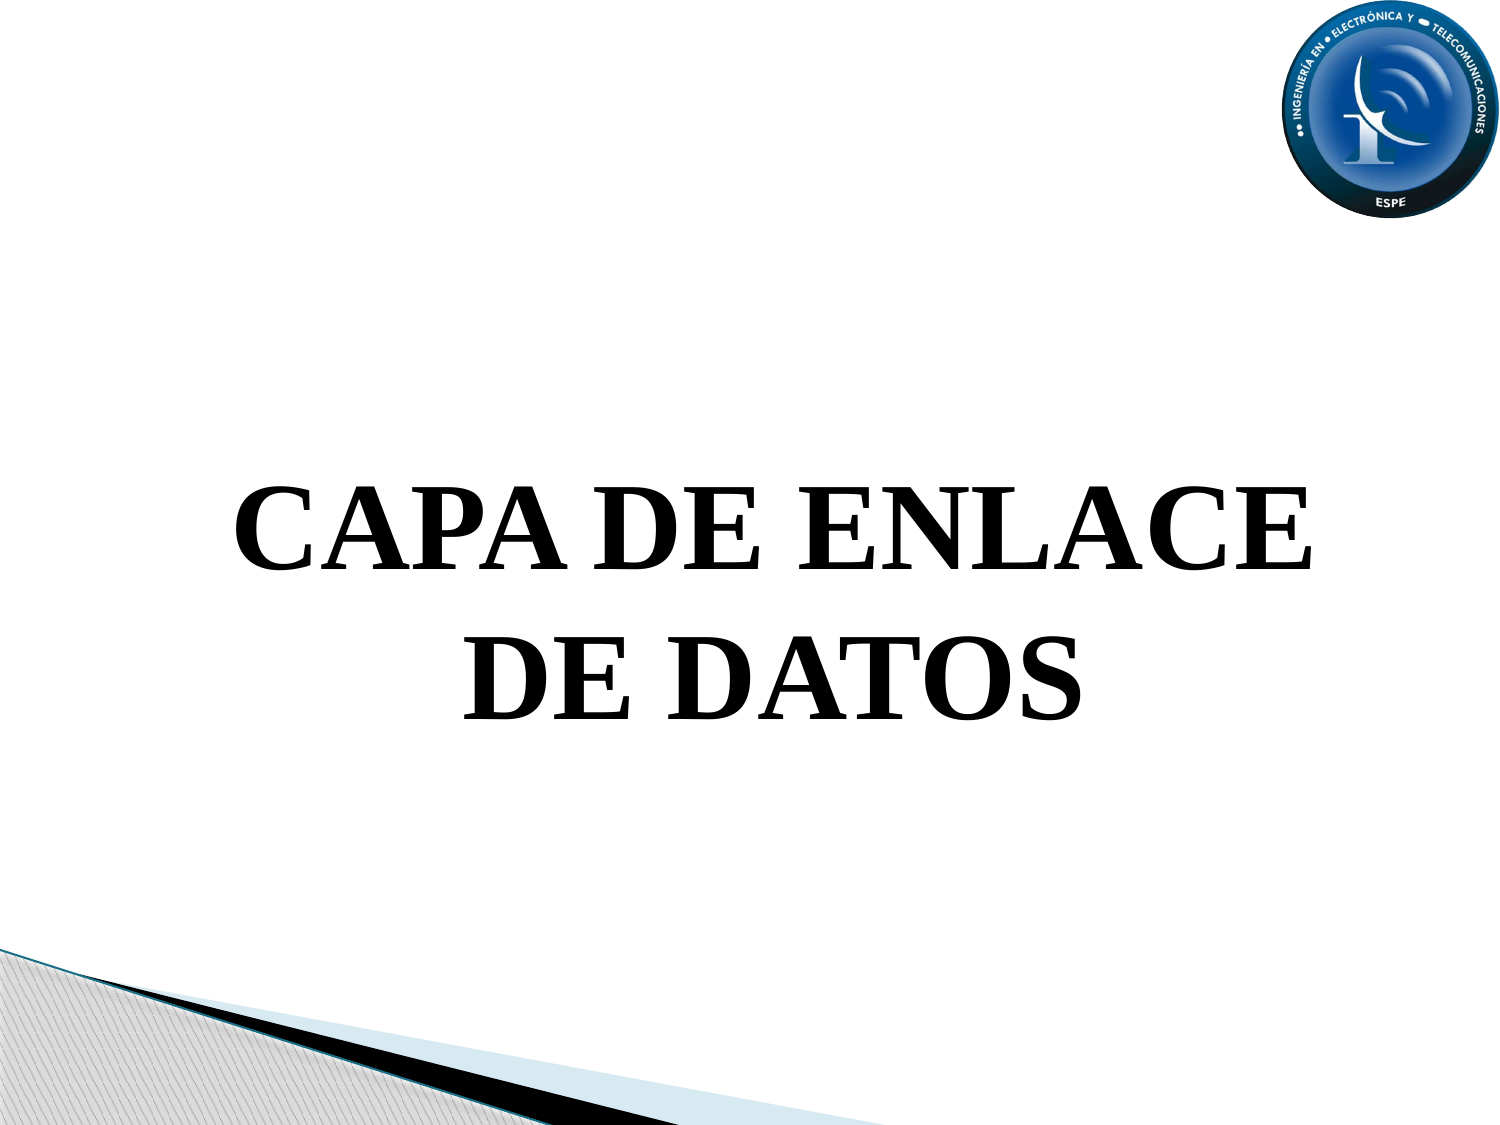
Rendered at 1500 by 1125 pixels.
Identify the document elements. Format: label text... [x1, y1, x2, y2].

text_box CAPA DE ENLACE DE DATOS [136, 444, 1412, 745]
picture [1281, 0, 1500, 219]
